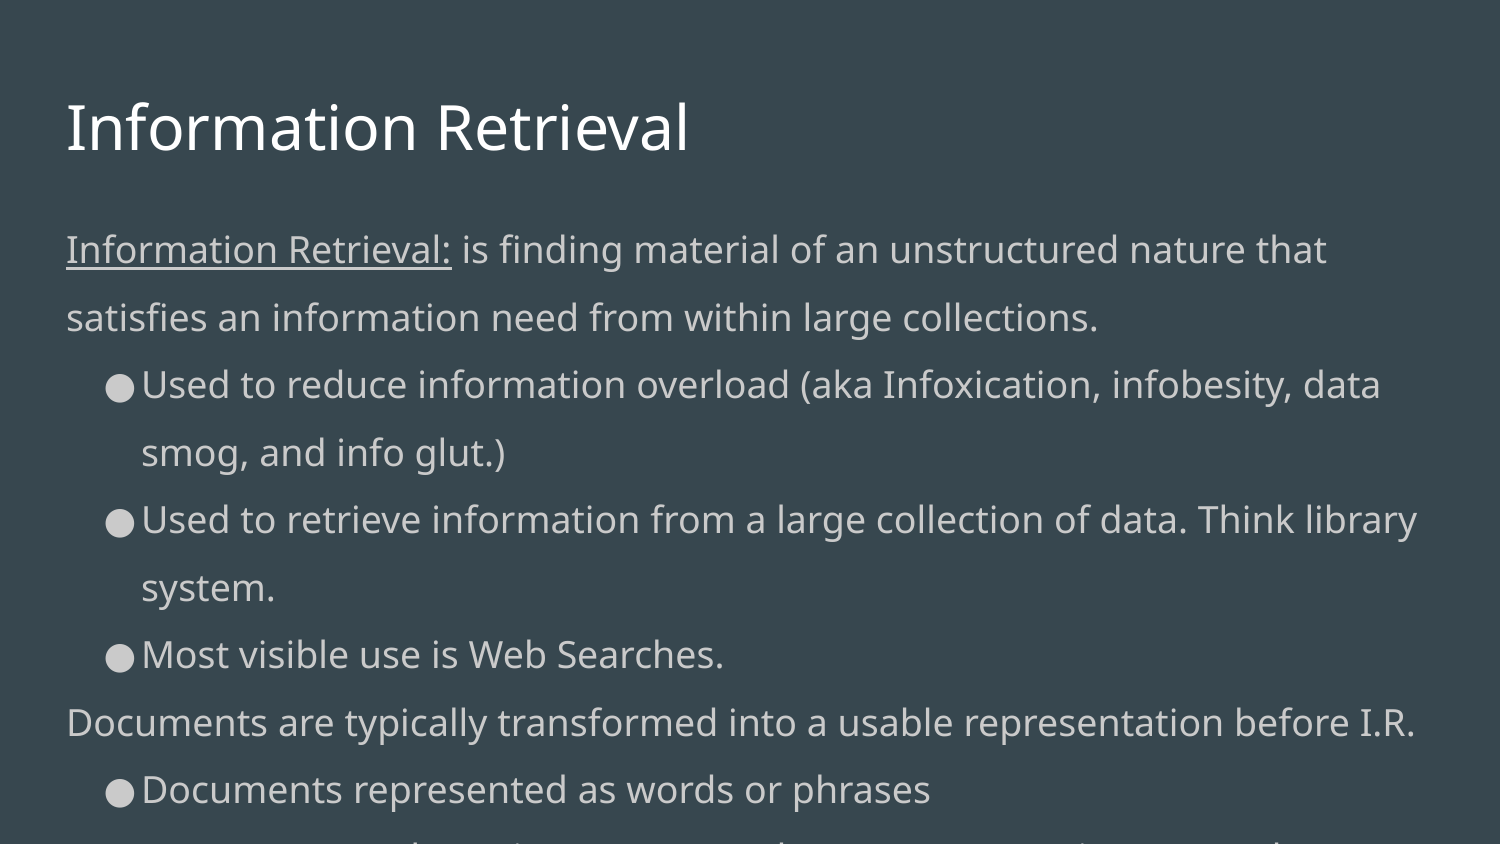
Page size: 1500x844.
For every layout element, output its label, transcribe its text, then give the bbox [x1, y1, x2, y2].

title Information Retrieval [51, 72, 1449, 167]
list Information Retrieval: is finding material of an unstructured nature that satisfies an information need from within large collections. Used to reduce information overload (aka Infoxication, infobesity, data smog, and info glut.) Used to retrieve information from a large collection of data. Think library system. Most visible use is Web Searches. Documents are typically transformed into a usable representation before I.R. Documents represented as words or phrases Documents and queries represented as vectors, matrices, or tuples etc. [51, 189, 1449, 828]
